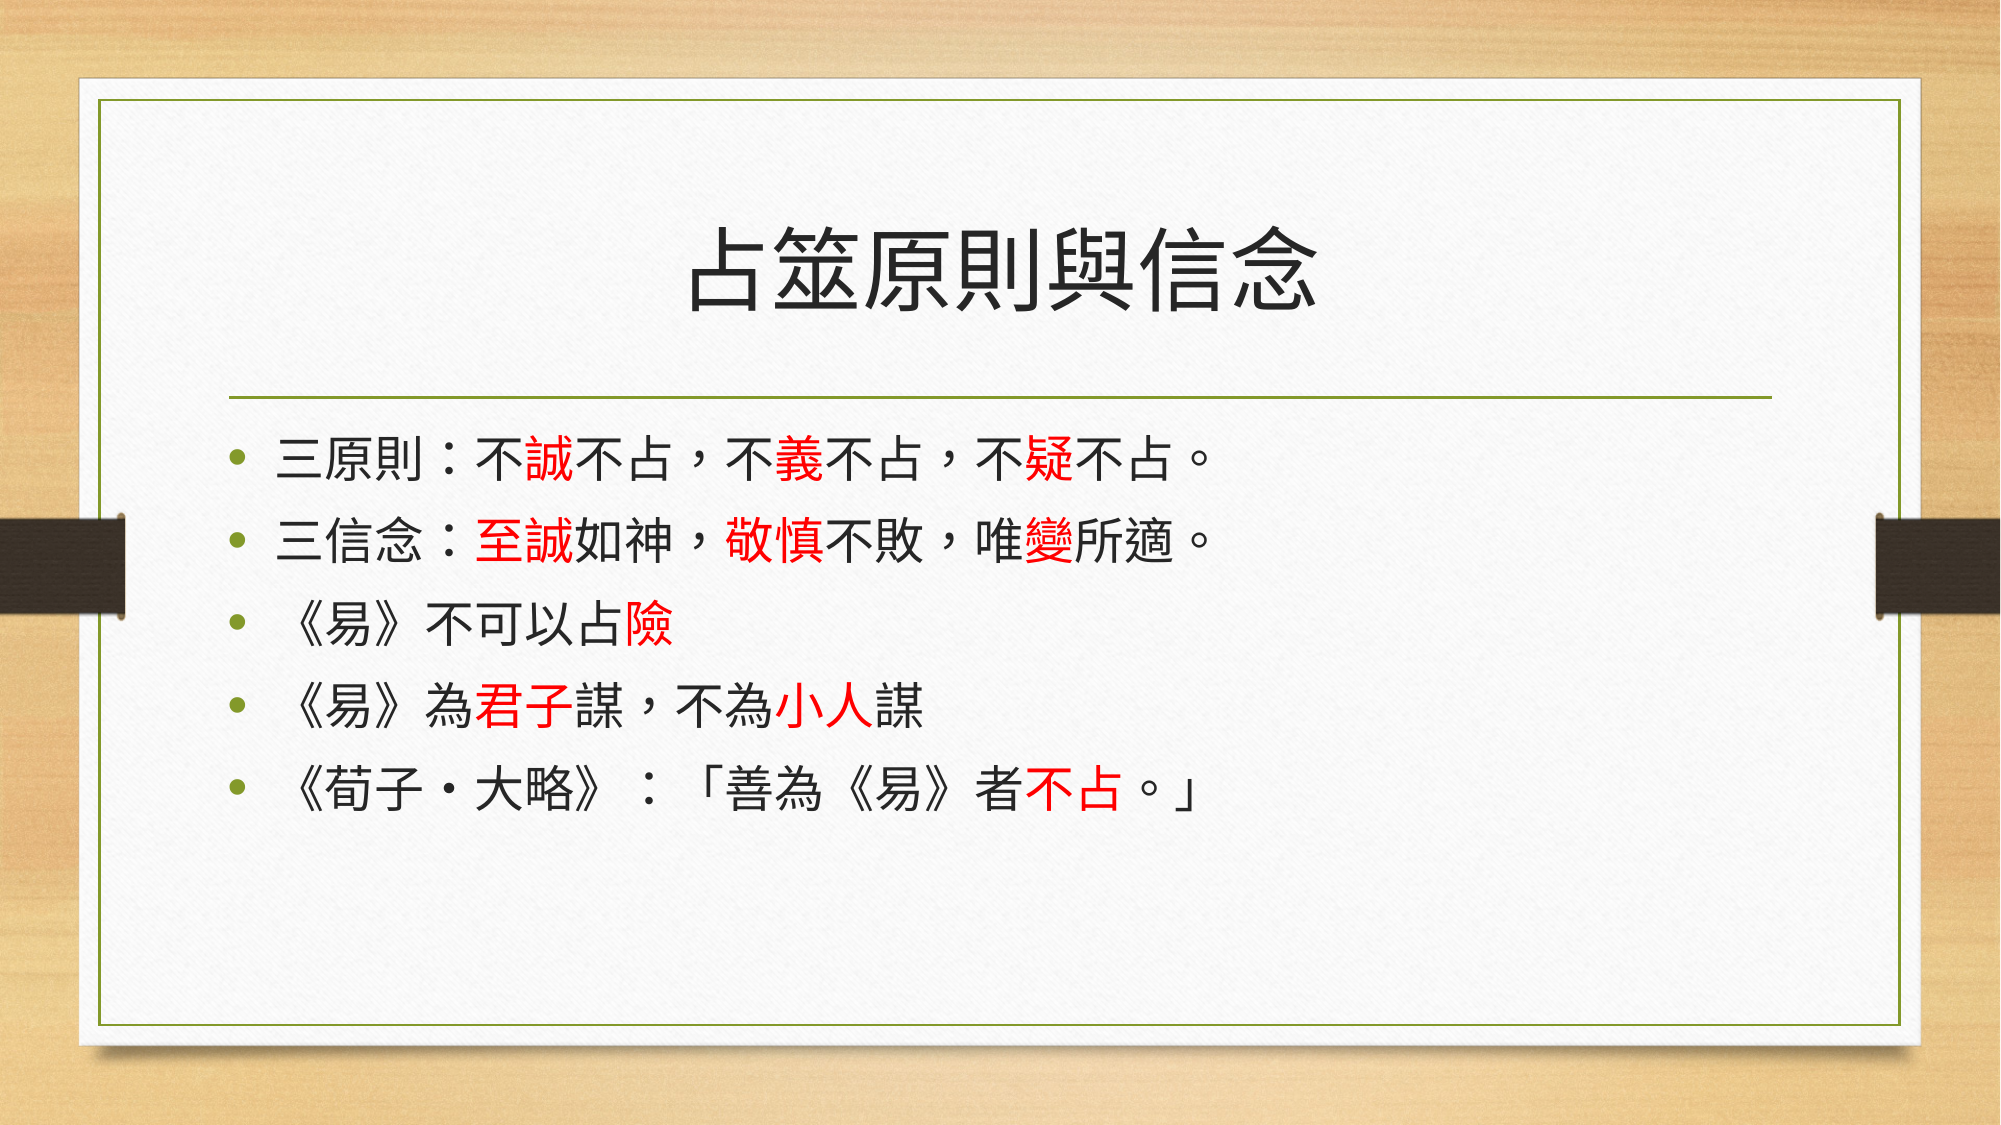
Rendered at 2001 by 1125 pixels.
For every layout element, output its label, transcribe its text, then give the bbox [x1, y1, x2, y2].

picture [0, 0, 2001, 1125]
list 三原則：不誠不占，不義不占，不疑不占。 三信念：至誠如神，敬慎不敗，唯變所適。 《易》不可以占險 《易》為君子謀，不為小人謀 《荀子‧大略》：「善為《易》者不占。」 [212, 419, 1788, 964]
title 占筮原則與信念 [212, 161, 1788, 375]
